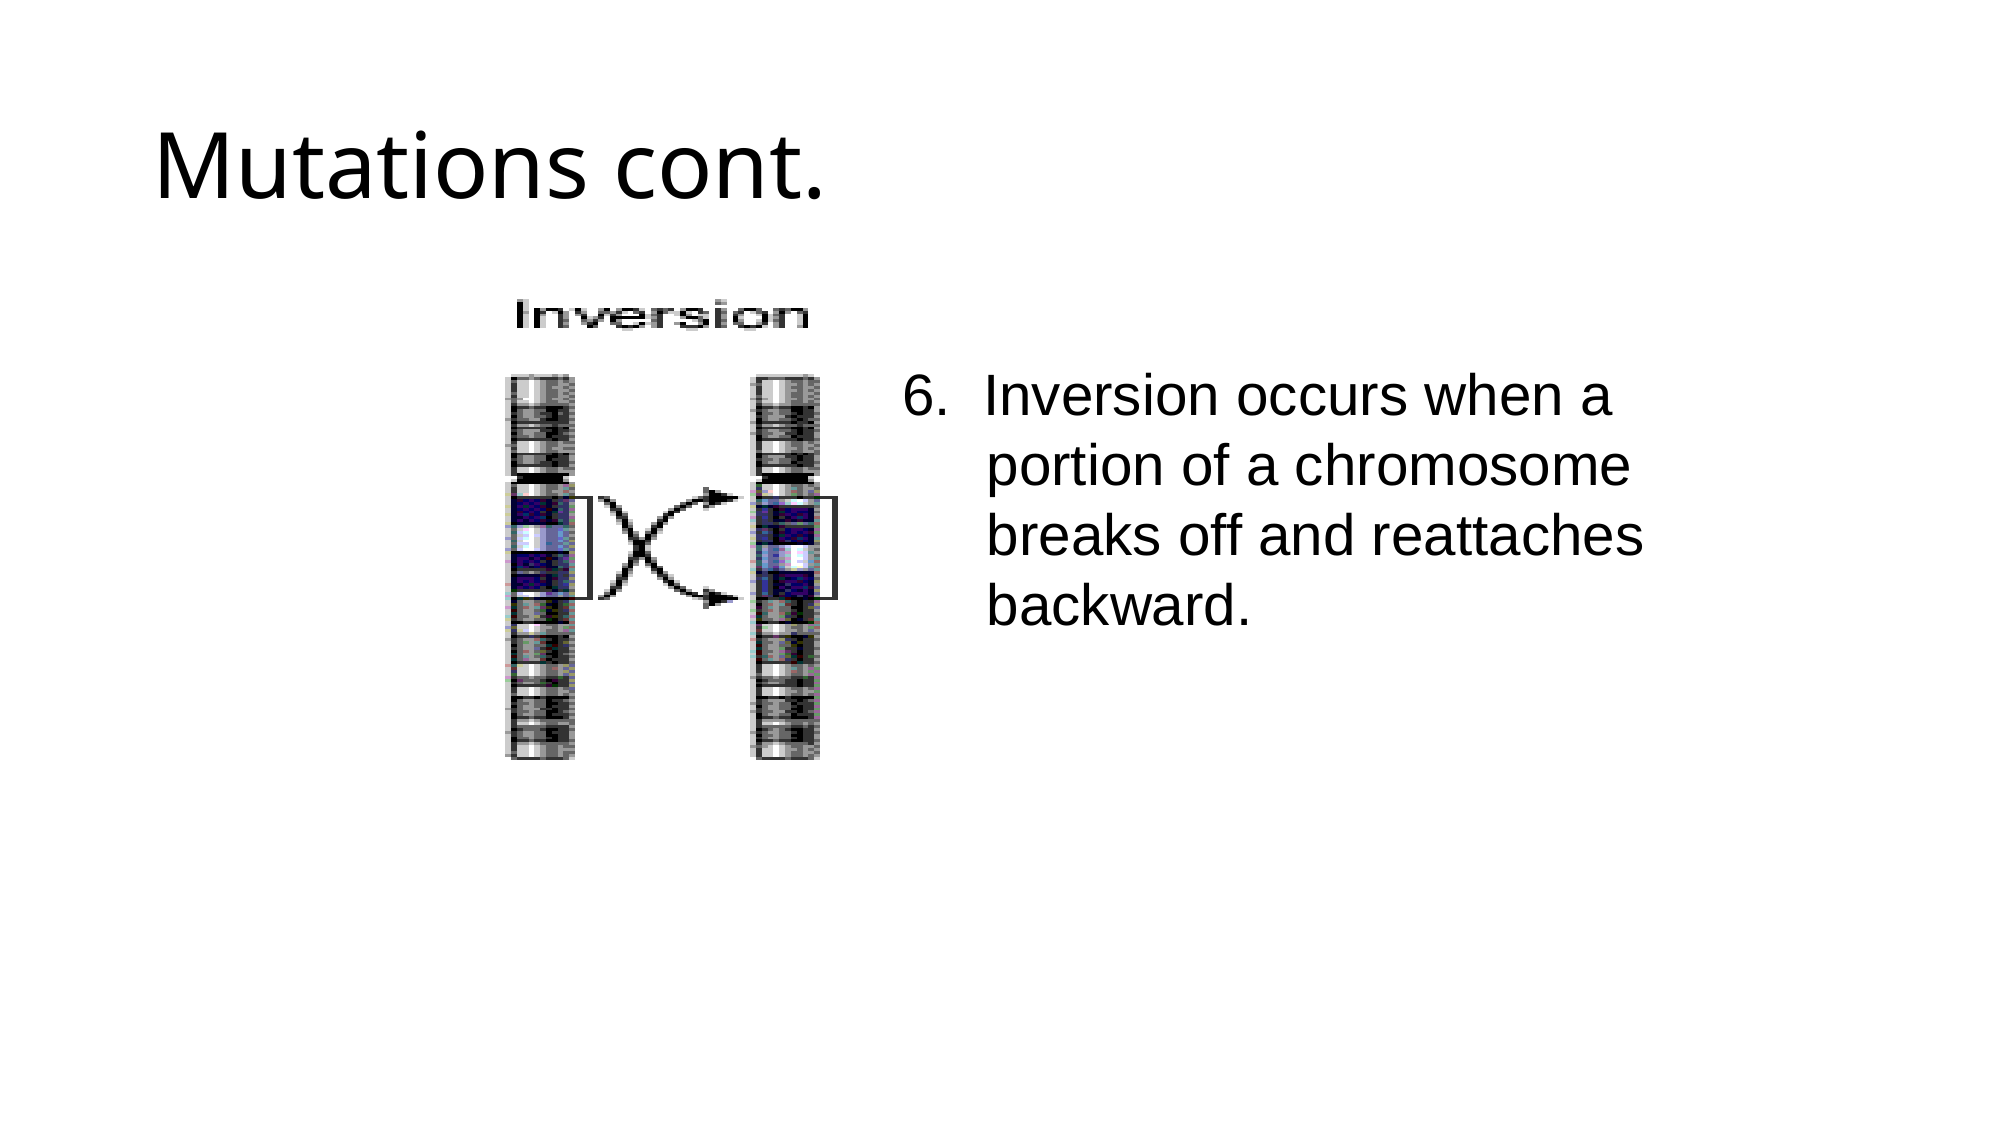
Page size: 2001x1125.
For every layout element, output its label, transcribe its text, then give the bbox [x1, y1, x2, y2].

text_box 6. Inversion occurs when a portion of a chromosome breaks off and reattaches backward. [888, 349, 1700, 645]
title Mutations cont. [137, 59, 1863, 278]
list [312, 287, 888, 888]
